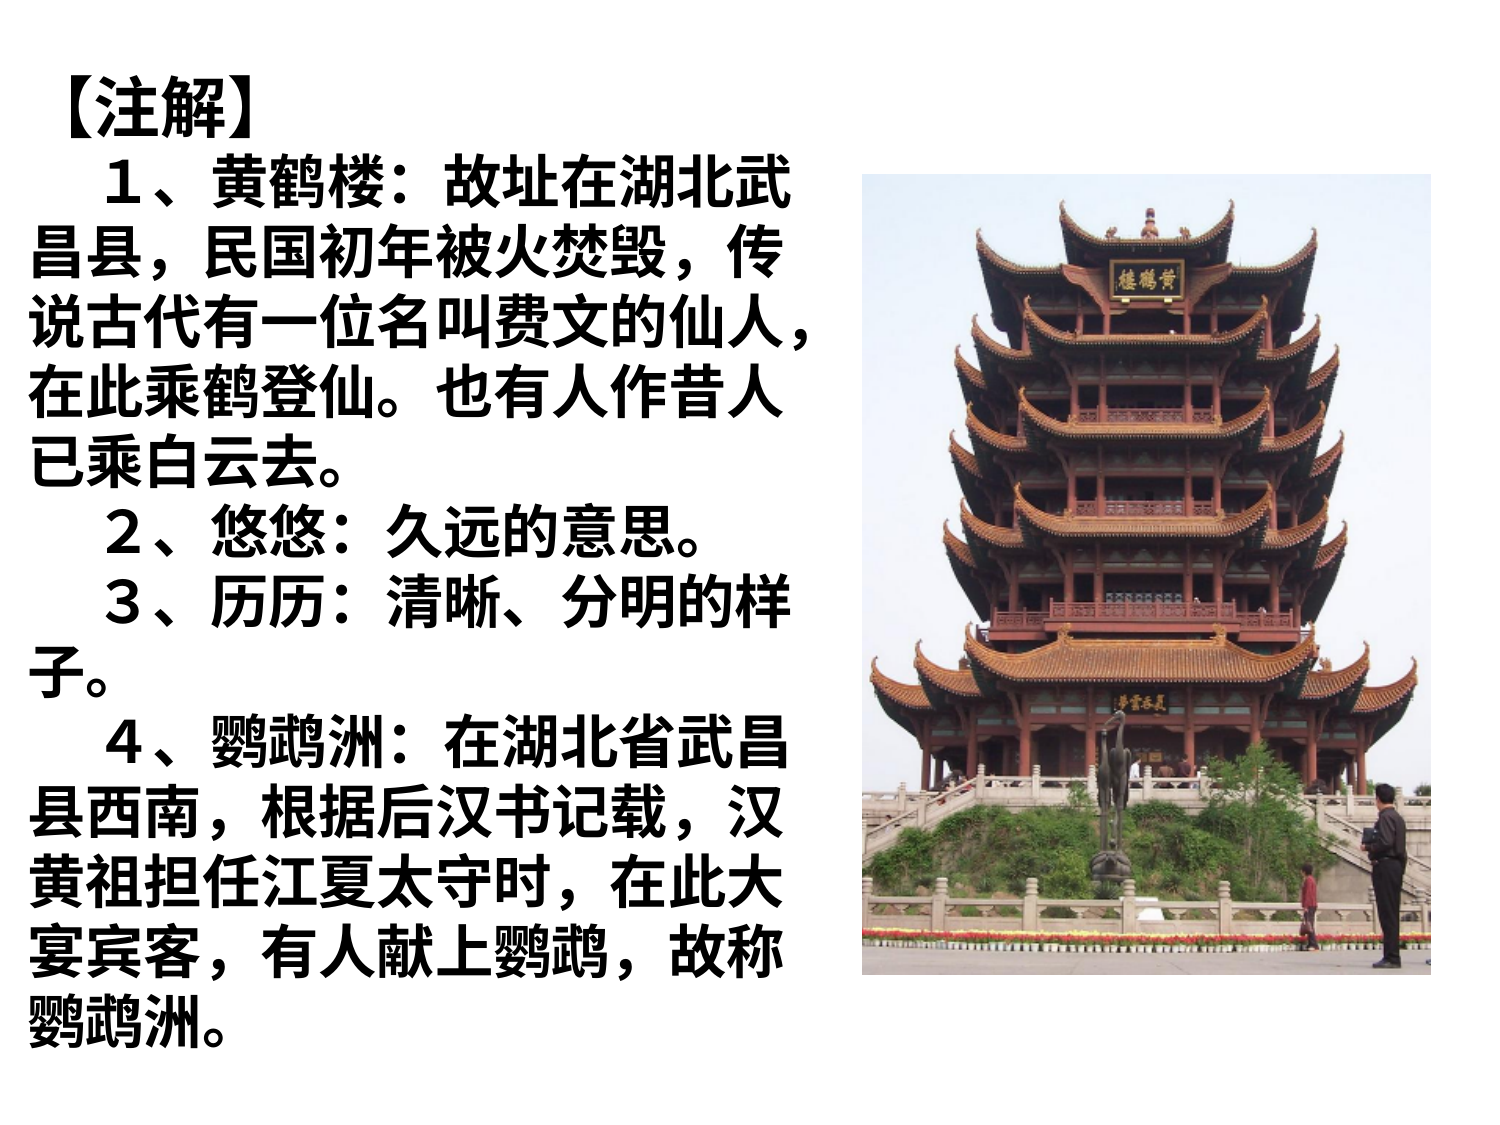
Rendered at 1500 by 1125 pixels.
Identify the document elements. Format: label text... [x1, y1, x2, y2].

text_box 【注解】 １、黄鹤楼：故址在湖北武昌县，民国初年被火焚毁，传说古代有一位名叫费文的仙人，在此乘鹤登仙。也有人作昔人已乘白云去。 ２、悠悠：久远的意思。 ３、历历：清晰、分明的样子。 ４、鹦鹉洲：在湖北省武昌县西南，根据后汉书记载，汉黄祖担任江夏太守时，在此大宴宾客，有人献上鹦鹉，故称鹦鹉洲。 [12, 58, 825, 1063]
picture [862, 174, 1431, 975]
